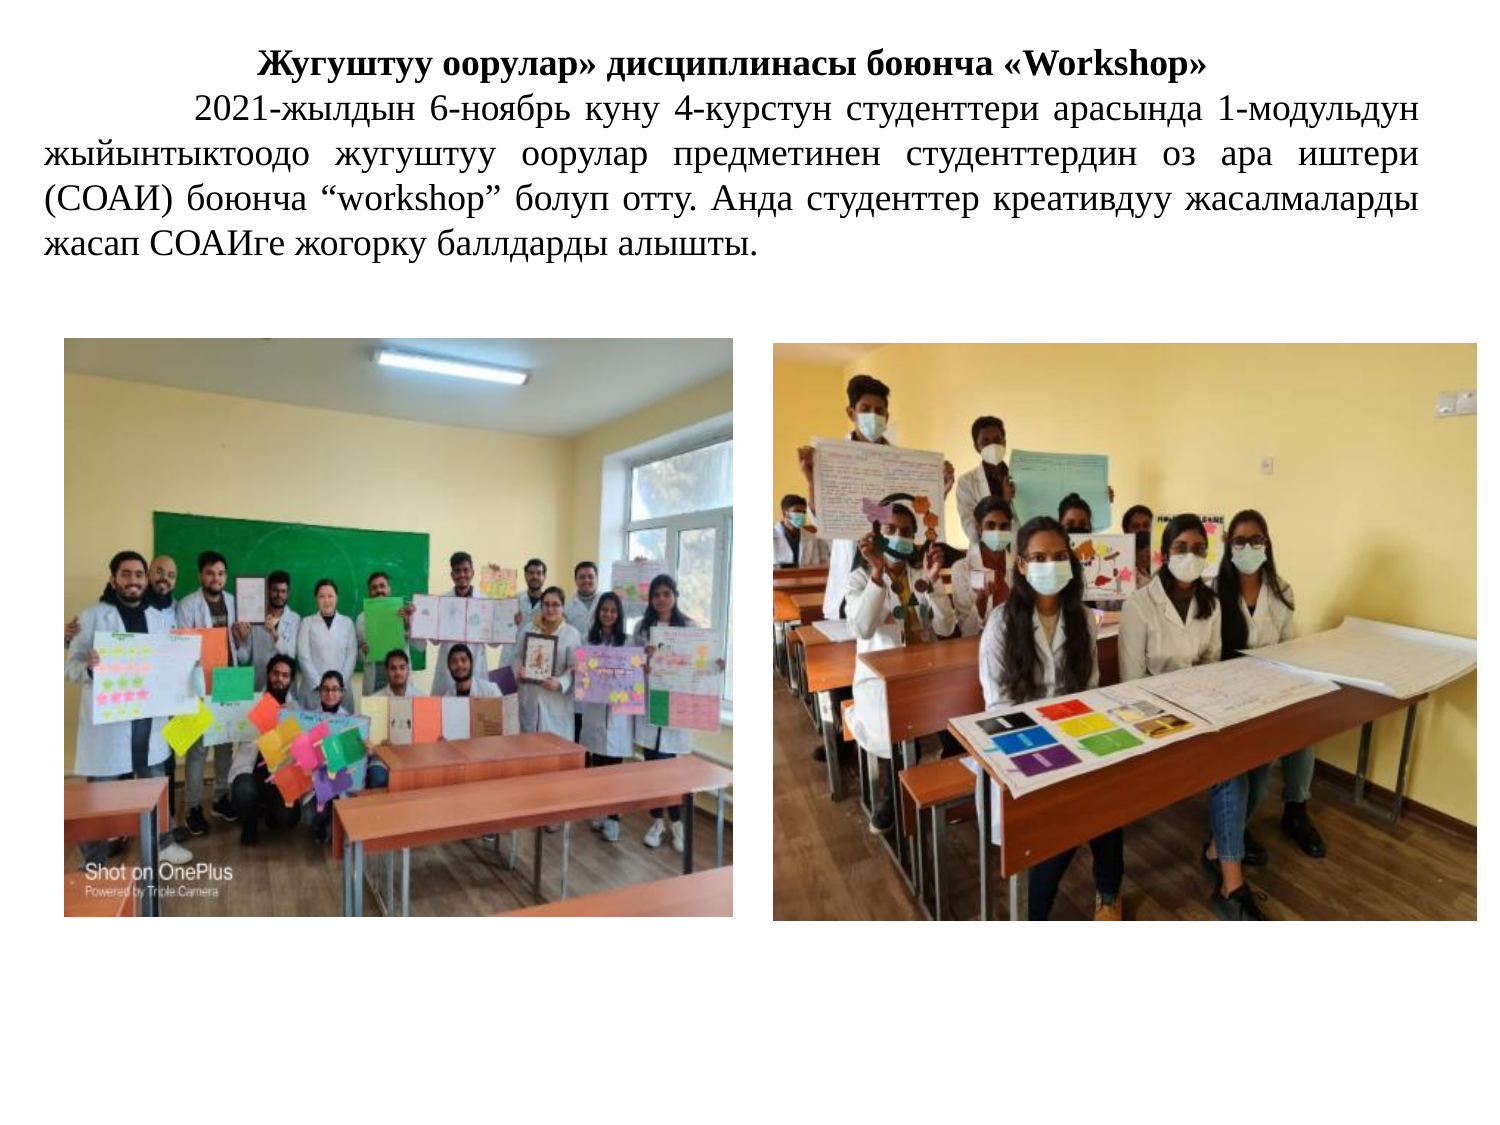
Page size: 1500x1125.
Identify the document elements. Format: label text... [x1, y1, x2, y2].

picture [773, 343, 1477, 921]
text_box Жугуштуу оорулар» дисциплинасы боюнча «Workshop» 2021-жылдын 6-ноябрь куну 4-курстун студенттери арасында 1-модульдун жыйынтыктоодо жугуштуу оорулар предметинен студенттердин оз ара иштери (СОАИ) боюнча “workshop” болуп отту. Анда студенттер креативдуу жасалмаларды жасап СОАИге жогорку баллдарды алышты. [29, 30, 1436, 271]
picture [64, 337, 733, 918]
